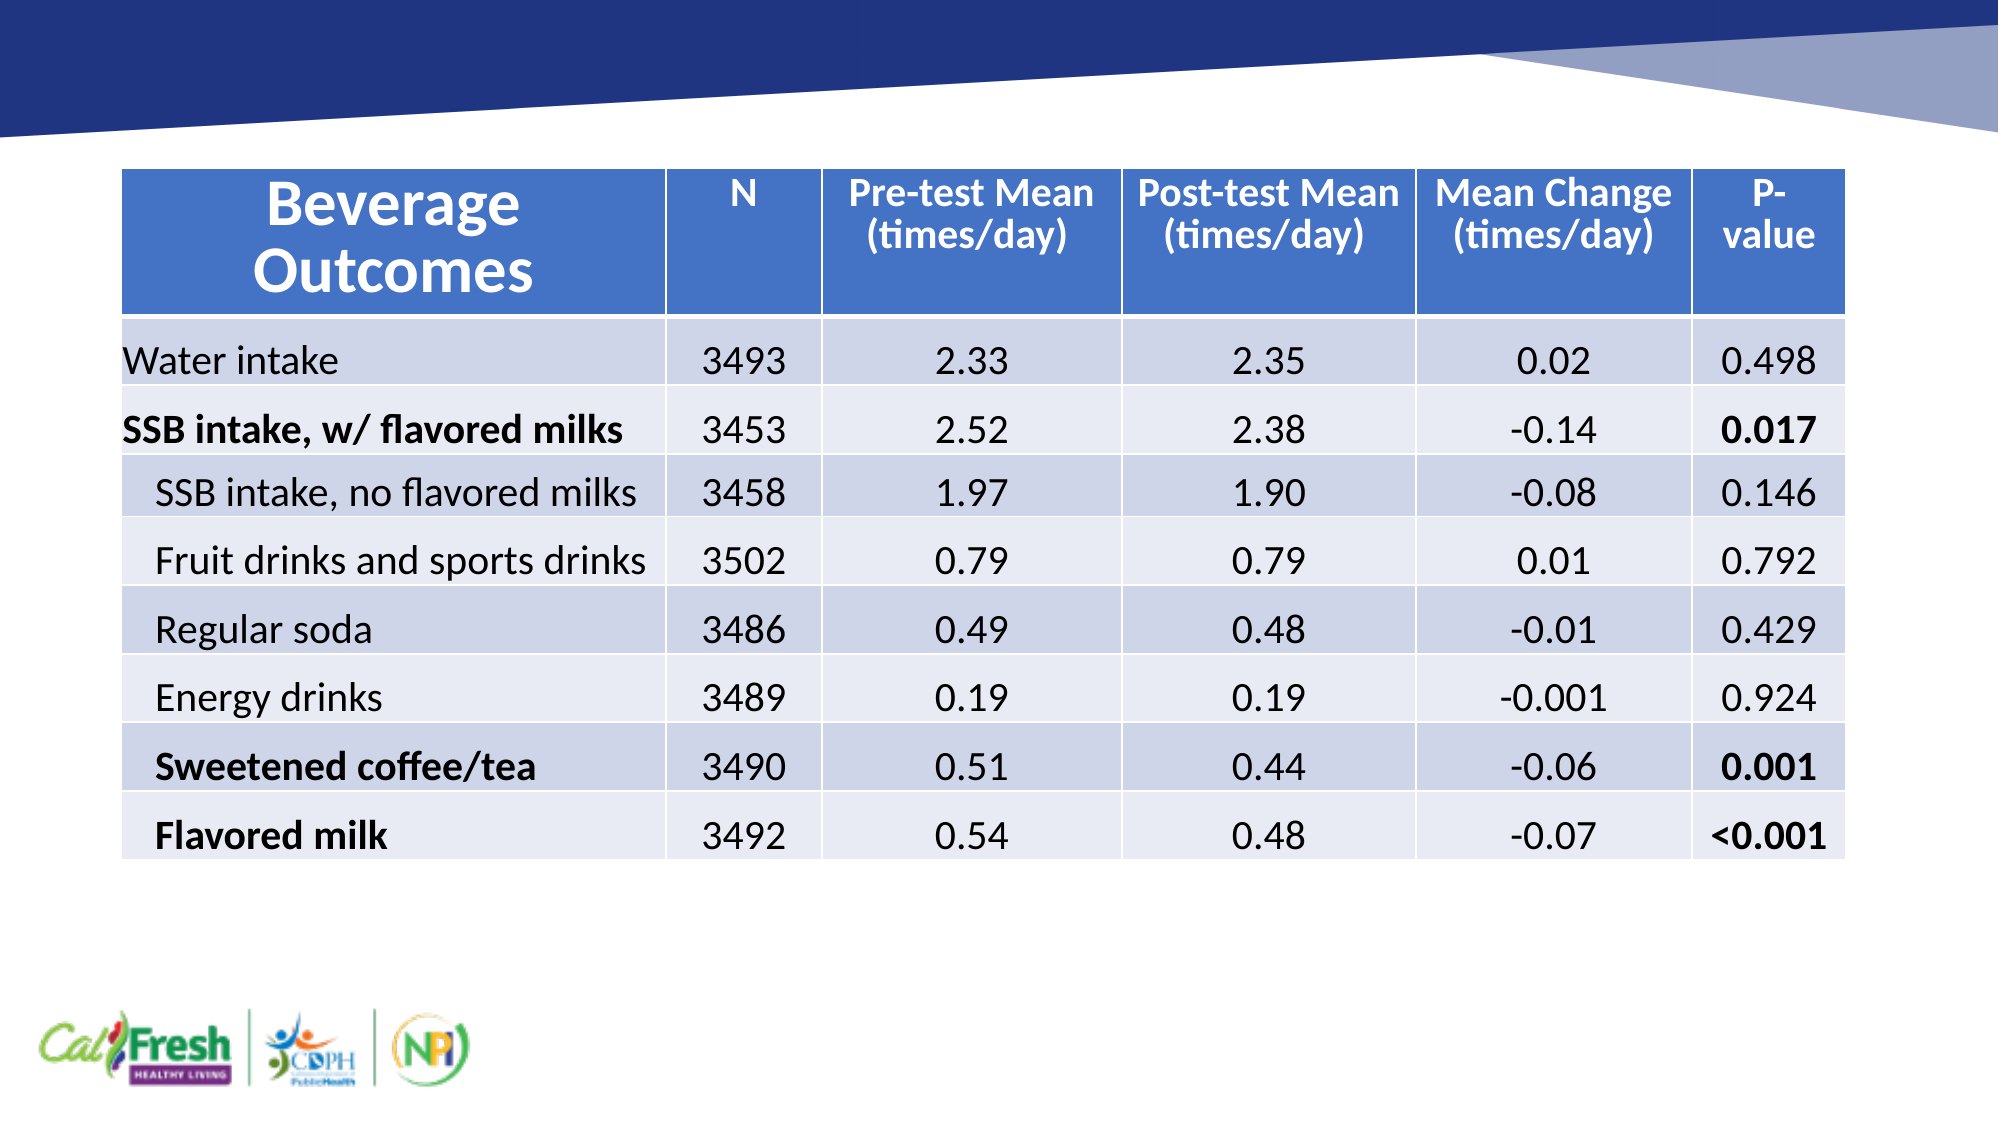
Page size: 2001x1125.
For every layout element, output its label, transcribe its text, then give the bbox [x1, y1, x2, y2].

table_cell Energy drinks [122, 655, 665, 721]
table_cell 0.51 [823, 723, 1121, 790]
table_cell -0.14 [1417, 386, 1691, 453]
table_cell 3458 [667, 455, 821, 516]
table_header Post-test Mean (times/day) [1123, 169, 1415, 314]
table_cell 1.97 [823, 455, 1121, 516]
table_cell 0.79 [1123, 517, 1415, 584]
picture [0, 0, 1998, 163]
table_cell <0.001 [1693, 792, 1845, 859]
table_header P-value [1693, 169, 1845, 314]
table_cell 1.90 [1123, 455, 1415, 516]
table_cell 3490 [667, 723, 821, 790]
table_cell 0.01 [1417, 517, 1691, 584]
table_cell -0.06 [1417, 723, 1691, 790]
table_cell 0.017 [1693, 386, 1845, 453]
title Fruits & Vegetables [137, 125, 1863, 344]
table_cell Sweetened coffee/tea [122, 723, 665, 790]
table_cell 2.52 [823, 386, 1121, 453]
table_cell 0.44 [1123, 723, 1415, 790]
table_cell -0.07 [1417, 792, 1691, 859]
table_cell 2.35 [1123, 319, 1415, 384]
picture [21, 999, 487, 1108]
table_cell 0.79 [823, 517, 1121, 584]
table_cell -0.08 [1417, 455, 1691, 516]
table_cell 0.19 [1123, 655, 1415, 721]
table_cell 0.792 [1693, 517, 1845, 584]
table_cell 0.429 [1693, 586, 1845, 653]
table_cell 3453 [667, 386, 821, 453]
table_header N [667, 169, 821, 314]
table_cell -0.01 [1417, 586, 1691, 653]
table_cell 0.49 [823, 586, 1121, 653]
table_cell 0.02 [1417, 319, 1691, 384]
table_cell 0.498 [1693, 319, 1845, 384]
table_cell 0.48 [1123, 792, 1415, 859]
table_cell SSB intake, no flavored milks [122, 455, 665, 516]
table_cell 0.19 [823, 655, 1121, 721]
table_cell 2.33 [823, 319, 1121, 384]
table_cell 0.54 [823, 792, 1121, 859]
table_cell 3492 [667, 792, 821, 859]
table_cell -0.001 [1417, 655, 1691, 721]
table_header Pre-test Mean (times/day) [823, 169, 1121, 314]
table_cell 3486 [667, 586, 821, 653]
table_header Beverage Outcomes [122, 169, 665, 314]
table_cell Flavored milk [122, 792, 665, 859]
table_cell Fruit drinks and sports drinks [122, 517, 665, 584]
table_cell 3502 [667, 517, 821, 584]
table_cell Regular soda [122, 586, 665, 653]
table_cell 0.924 [1693, 655, 1845, 721]
table_cell 0.48 [1123, 586, 1415, 653]
table_cell SSB intake, w/ flavored milks [122, 386, 665, 453]
table_cell 2.38 [1123, 386, 1415, 453]
table_cell 3493 [667, 319, 821, 384]
table_cell 0.146 [1693, 455, 1845, 516]
table_cell 3489 [667, 655, 821, 721]
table_header Mean Change (times/day) [1417, 169, 1691, 314]
table_cell 0.001 [1693, 723, 1845, 790]
table_cell Water intake [122, 319, 665, 384]
